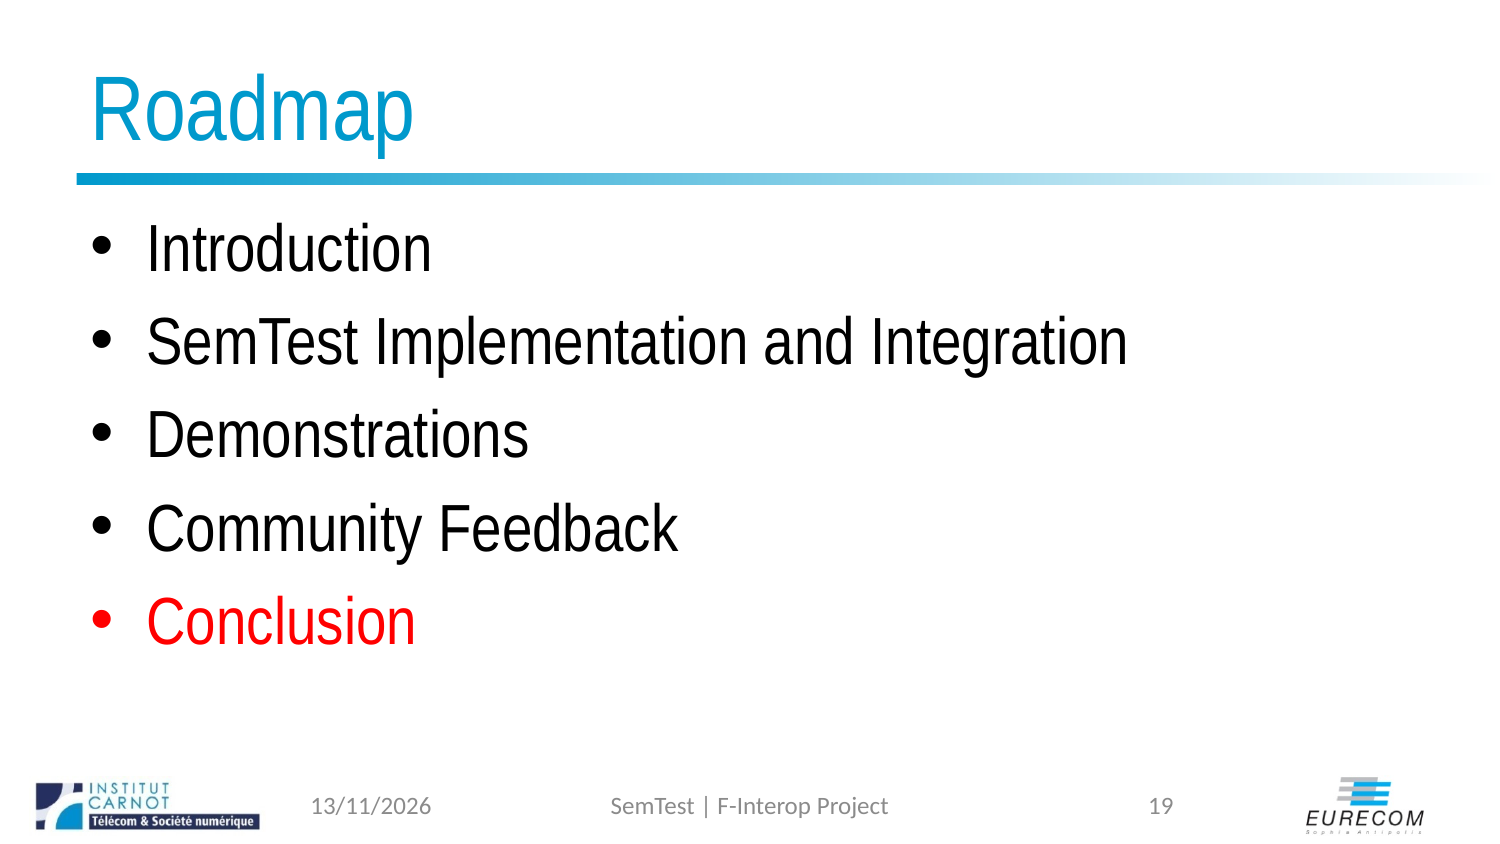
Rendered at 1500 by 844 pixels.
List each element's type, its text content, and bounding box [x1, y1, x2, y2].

picture [1305, 775, 1424, 836]
list Introduction SemTest Implementation and Integration Demonstrations Community Feedback Conclusion [75, 196, 1425, 754]
title Roadmap [75, 33, 1425, 175]
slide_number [295, 782, 479, 827]
footer SemTest | F-Interop Project [512, 782, 988, 827]
picture [29, 776, 266, 836]
slide_number 19 [1009, 782, 1189, 827]
